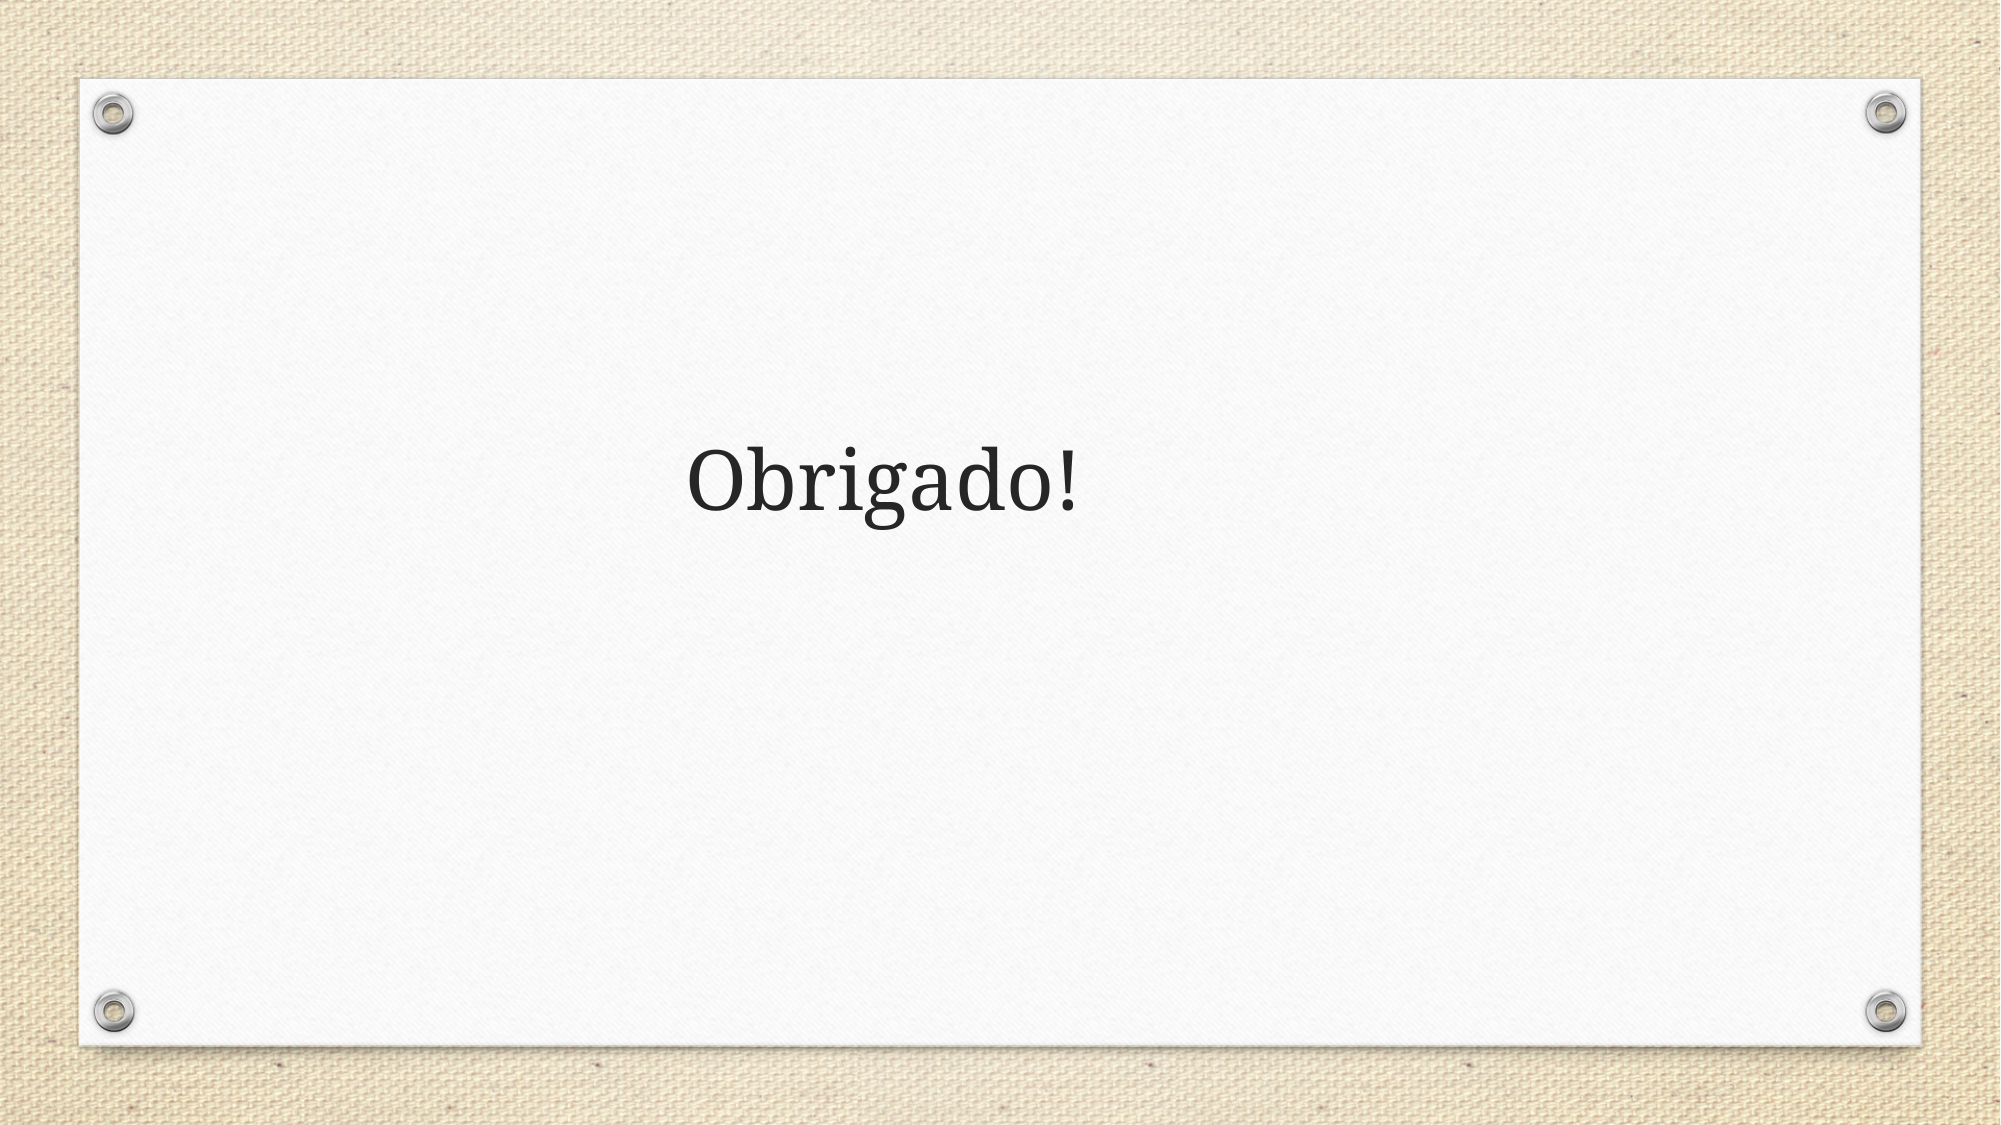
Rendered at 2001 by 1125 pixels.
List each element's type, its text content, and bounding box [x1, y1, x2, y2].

list Obrigado! [192, 419, 1575, 964]
picture [0, 0, 2001, 1125]
